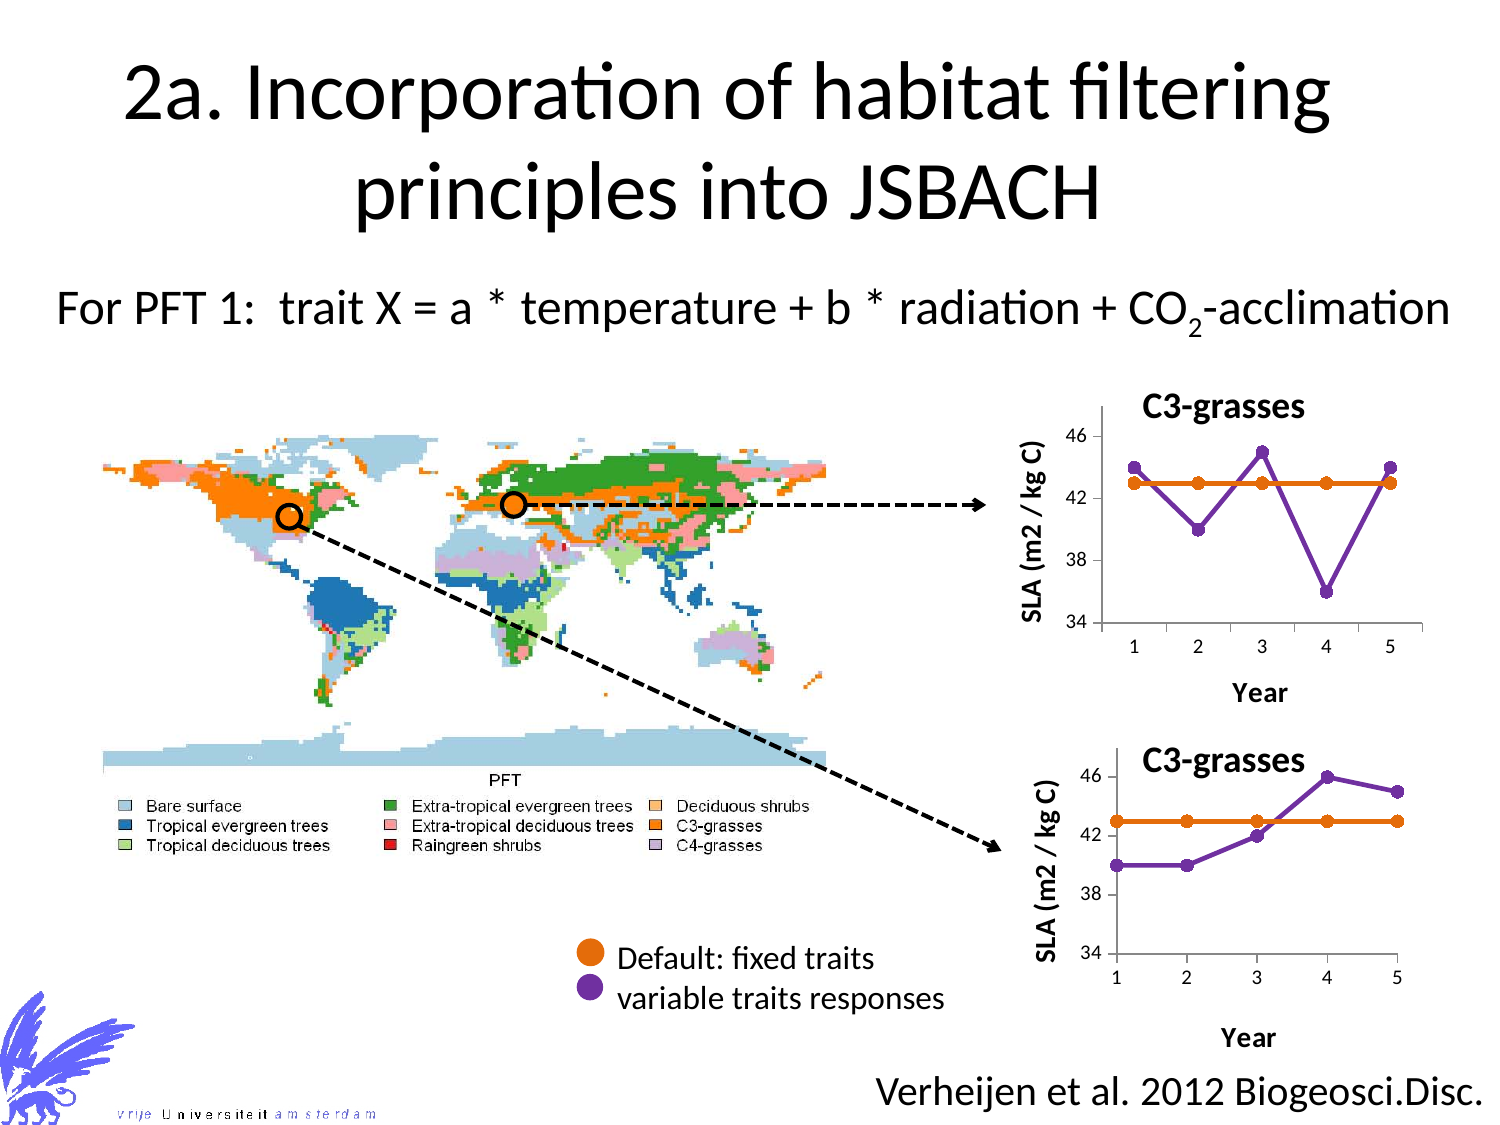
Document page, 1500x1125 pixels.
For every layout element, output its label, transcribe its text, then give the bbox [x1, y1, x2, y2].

title 2a. Incorporation of habitat filtering principles into JSBACH [53, 0, 1404, 267]
list For PFT 1: trait X = a * temperature + b * radiation + CO2-acclimation [41, 267, 1500, 1010]
text_box Verheijen et al. 2012 Biogeosci.Disc. [471, 1056, 1500, 1125]
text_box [76, 373, 1424, 1068]
picture [0, 991, 467, 1125]
